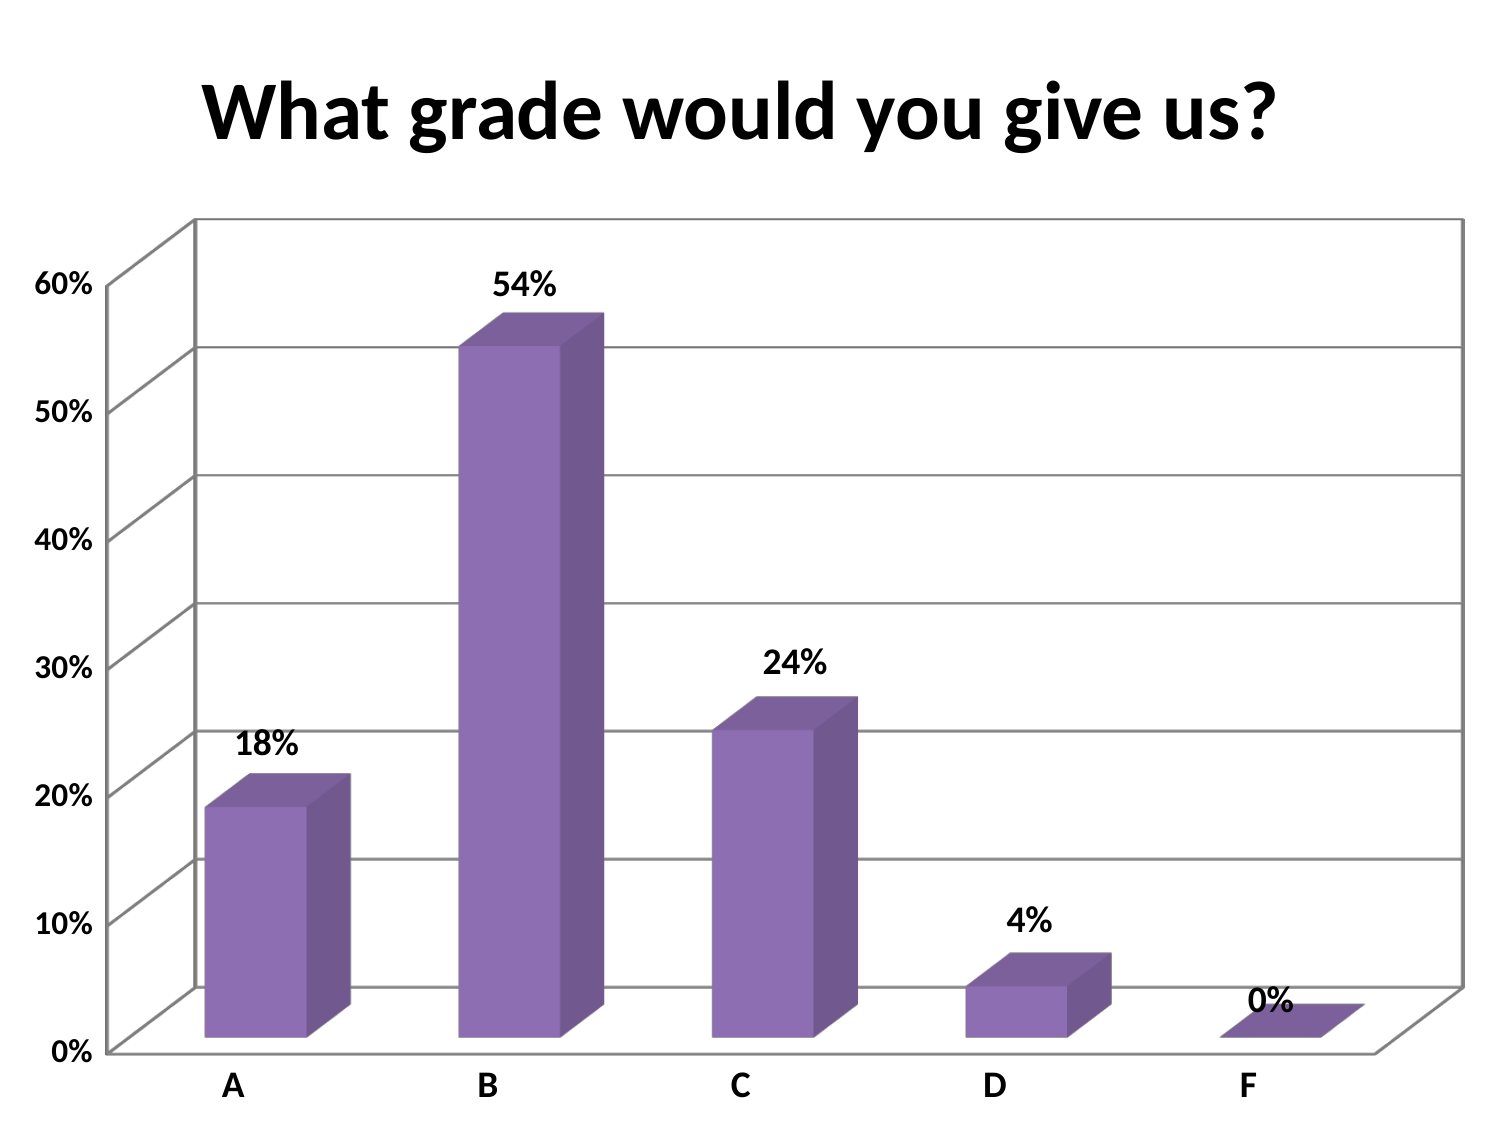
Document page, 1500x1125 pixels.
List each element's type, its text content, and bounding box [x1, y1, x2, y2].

title What grade would you give us? [0, 0, 1500, 199]
chart [0, 199, 1500, 1125]
